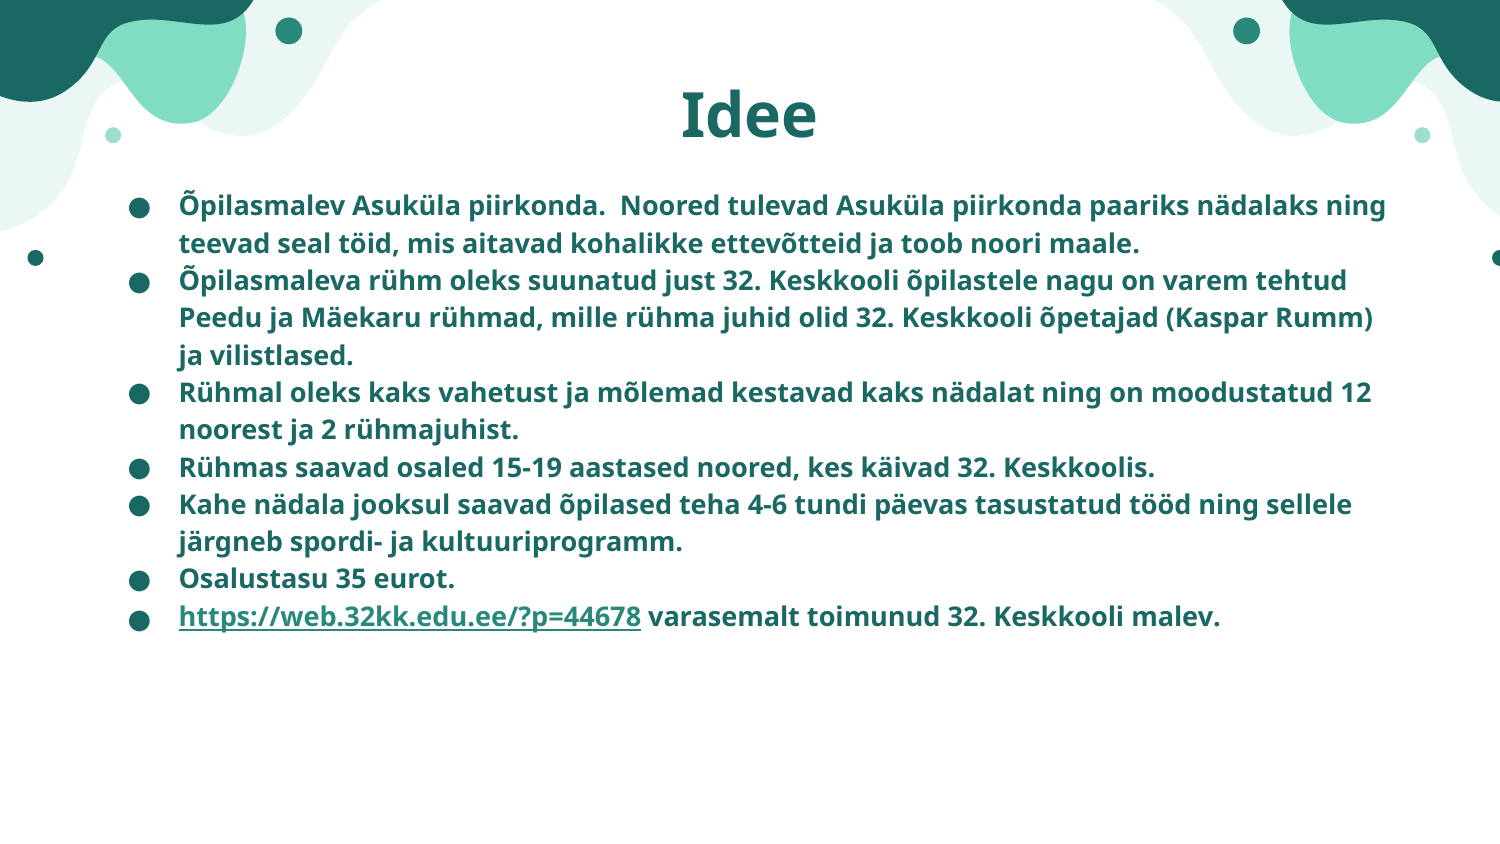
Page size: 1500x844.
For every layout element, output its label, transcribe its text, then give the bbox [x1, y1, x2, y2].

list Õpilasmalev Asuküla piirkonda. Noored tulevad Asuküla piirkonda paariks nädalaks ning teevad seal töid, mis aitavad kohalikke ettevõtteid ja toob noori maale. Õpilasmaleva rühm oleks suunatud just 32. Keskkooli õpilastele nagu on varem tehtud Peedu ja Mäekaru rühmad, mille rühma juhid olid 32. Keskkooli õpetajad (Kaspar Rumm) ja vilistlased. Rühmal oleks kaks vahetust ja mõlemad kestavad kaks nädalat ning on moodustatud 12 noorest ja 2 rühmajuhist. Rühmas saavad osaled 15-19 aastased noored, kes käivad 32. Keskkoolis. Kahe nädala jooksul saavad õpilased teha 4-6 tundi päevas tasustatud tööd ning sellele järgneb spordi- ja kultuuriprogramm. Osalustasu 35 eurot. https://web.32kk.edu.ee/?p=44678 varasemalt toimunud 32. Keskkooli malev. [88, 168, 1412, 756]
title Idee [88, 59, 1412, 154]
